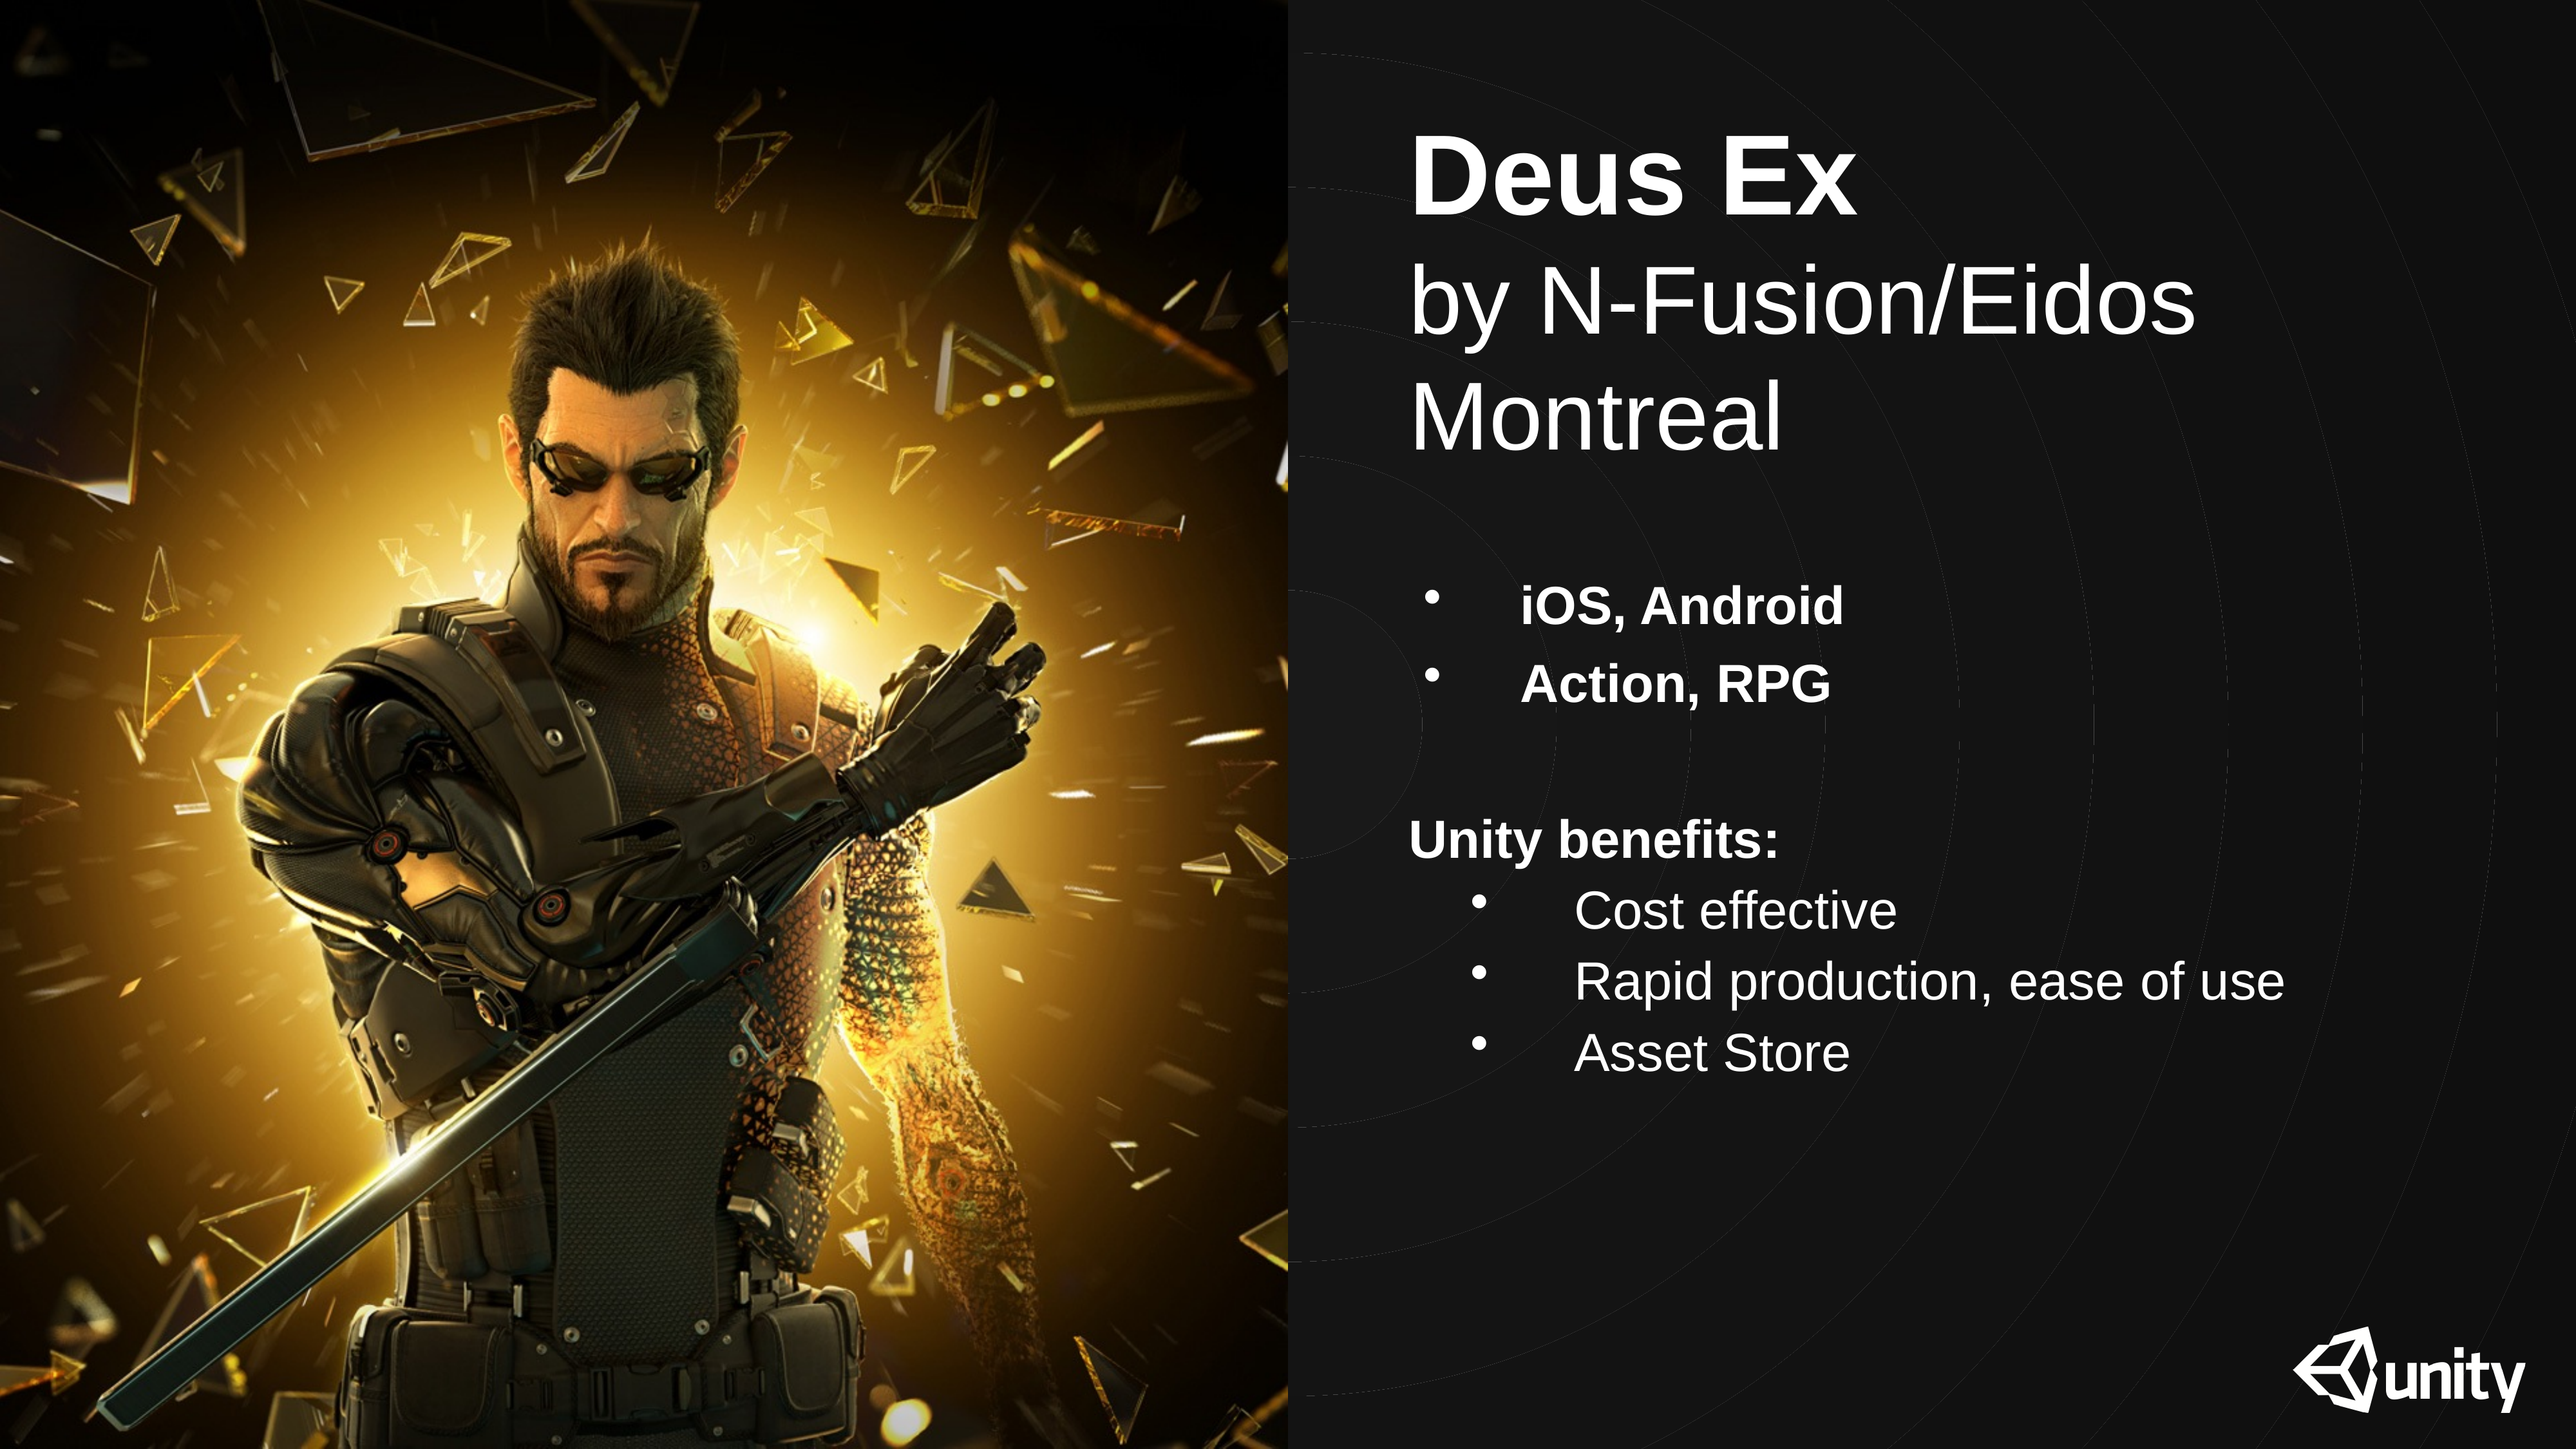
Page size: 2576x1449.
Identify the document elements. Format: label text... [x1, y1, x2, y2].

picture [0, 0, 1289, 1449]
picture [2293, 1326, 2526, 1413]
text_box Deus Ex by N-Fusion/Eidos Montreal iOS, Android Action, RPG Unity benefits: Cost effective Rapid production, ease of use Asset Store [1408, 100, 2483, 1268]
